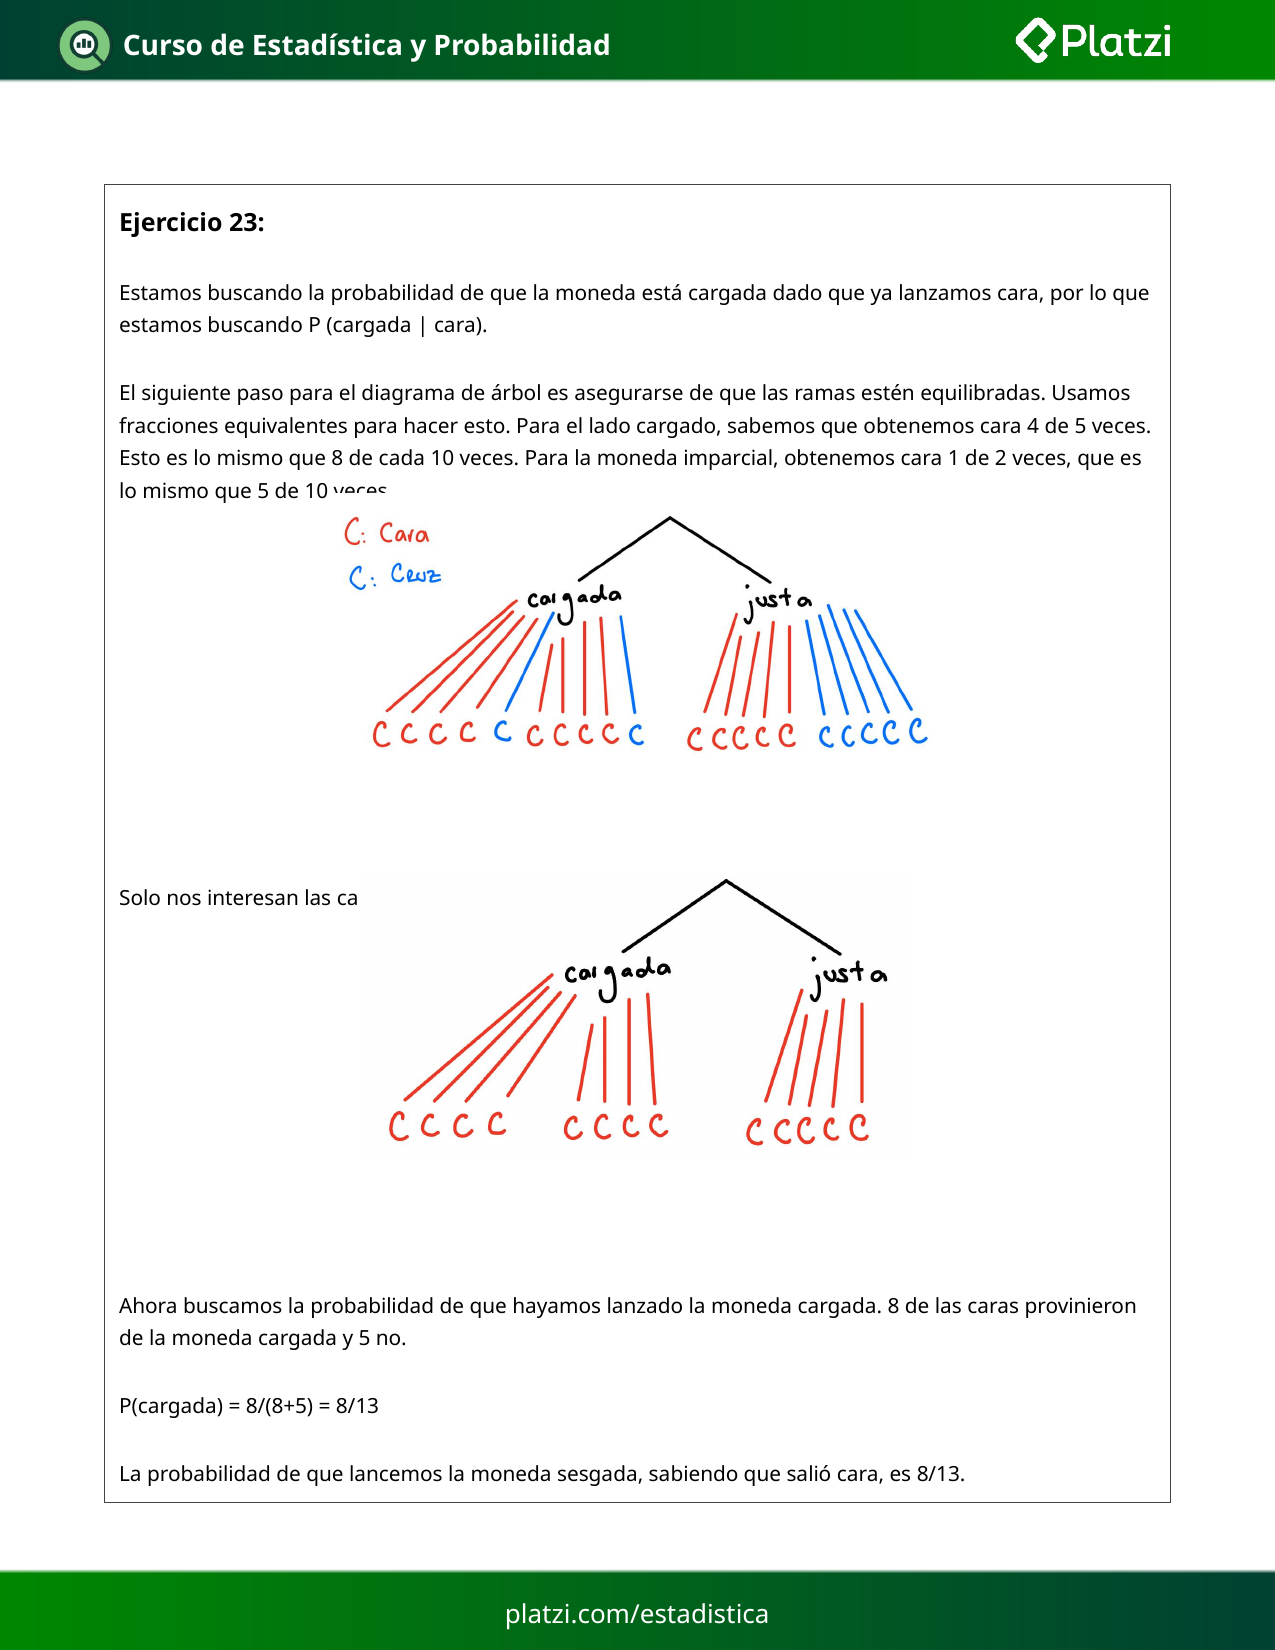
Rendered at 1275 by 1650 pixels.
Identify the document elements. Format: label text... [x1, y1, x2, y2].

picture [0, 0, 1275, 1650]
title Curso de Estadística y Probabilidad [101, 6, 977, 86]
table_header Ejercicio 23: Estamos buscando la probabilidad de que la moneda está cargada dado que ya lanzamos cara, por lo que estamos buscando P (cargada | cara). El siguiente paso para el diagrama de árbol es asegurarse de que las ramas estén equilibradas. Usamos fracciones equivalentes para hacer esto. Para el lado cargado, sabemos que obtenemos cara 4 de 5 veces. Esto es lo mismo que 8 de cada 10 veces. Para la moneda imparcial, obtenemos cara 1 de 2 veces, que es lo mismo que 5 de 10 veces. Solo nos interesan las caras, así que ahora debemos podar el árbol. Ahora buscamos la probabilidad de que hayamos lanzado la moneda cargada. 8 de las caras provinieron de la moneda cargada y 5 no. P(cargada) = 8/(8+5) = 8/13 La probabilidad de que lancemos la moneda sesgada, sabiendo que salió cara, es 8/13. [105, 185, 1170, 1502]
subtitle platzi.com/estadistica [200, 1571, 1075, 1650]
